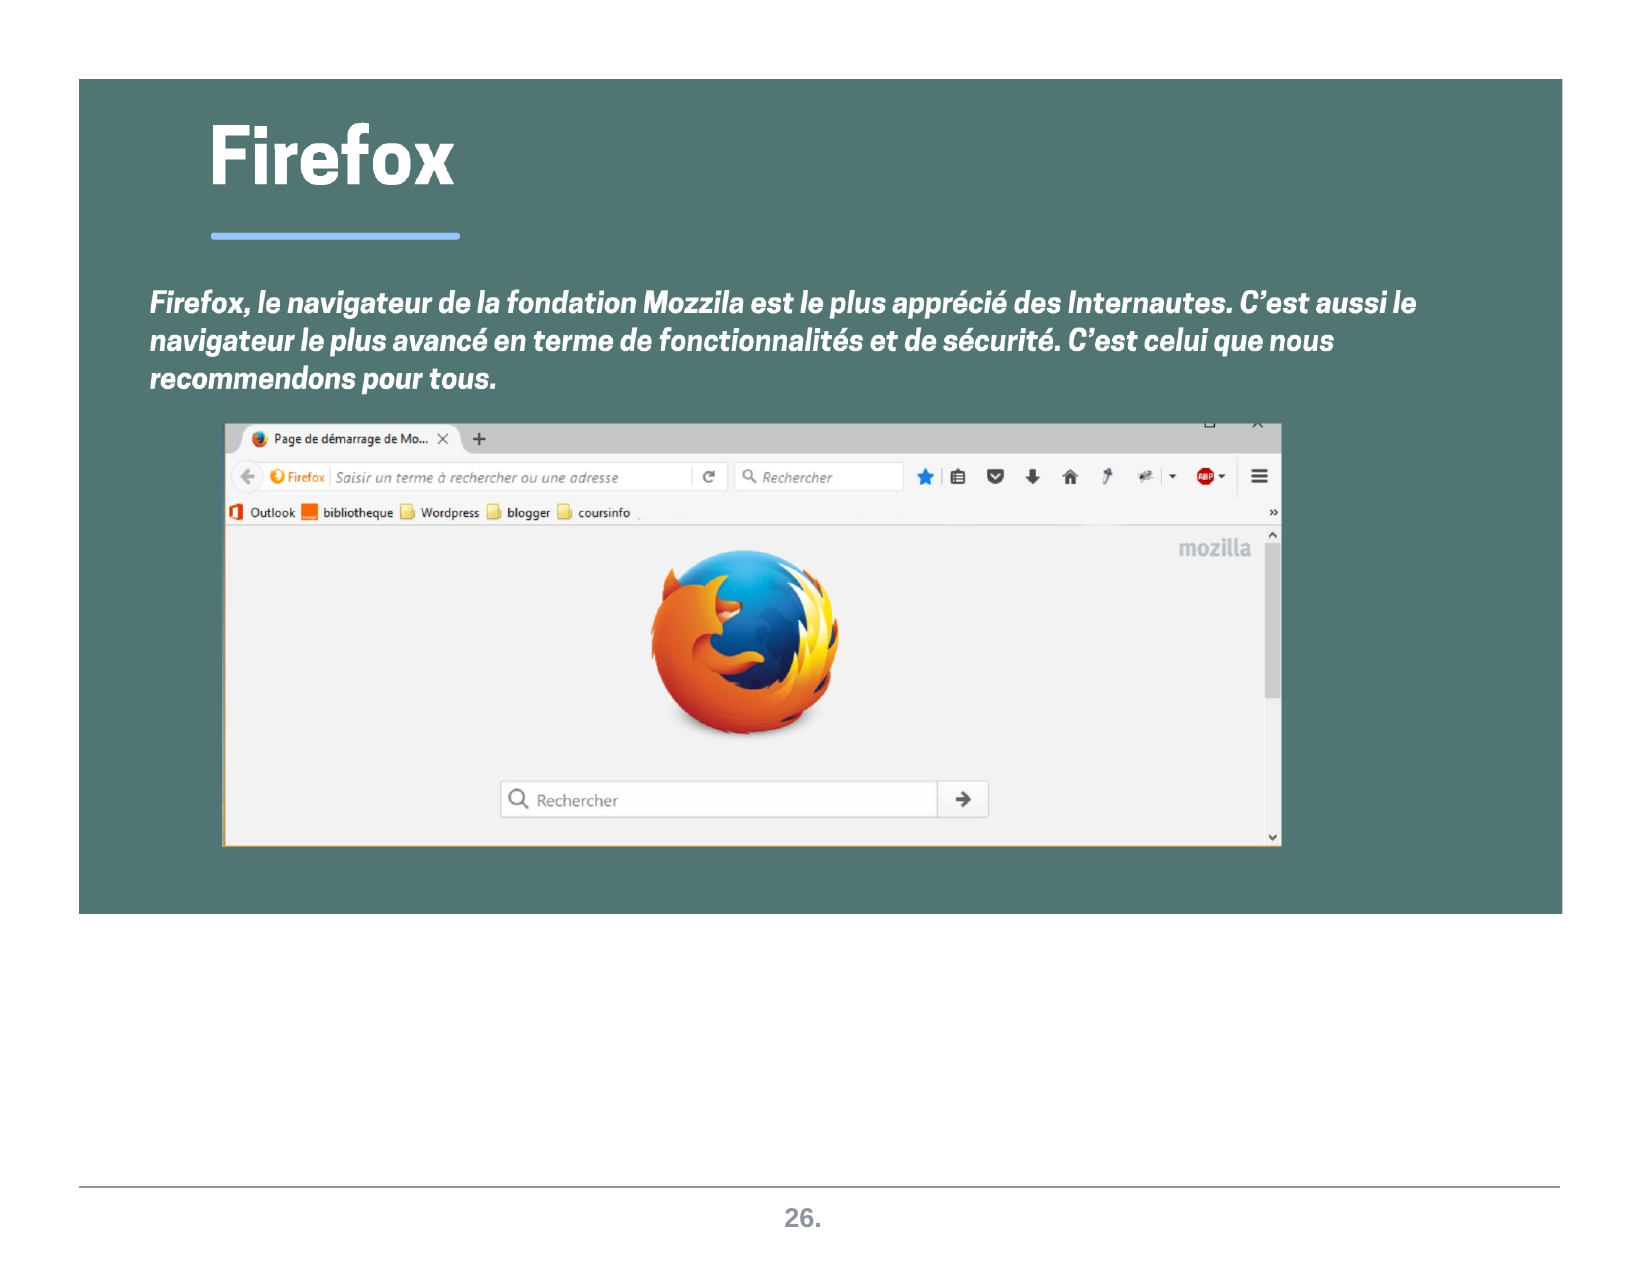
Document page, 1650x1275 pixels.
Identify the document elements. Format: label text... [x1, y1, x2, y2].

slide_number 10. [780, 1201, 824, 1275]
text_box [79, 79, 1563, 914]
